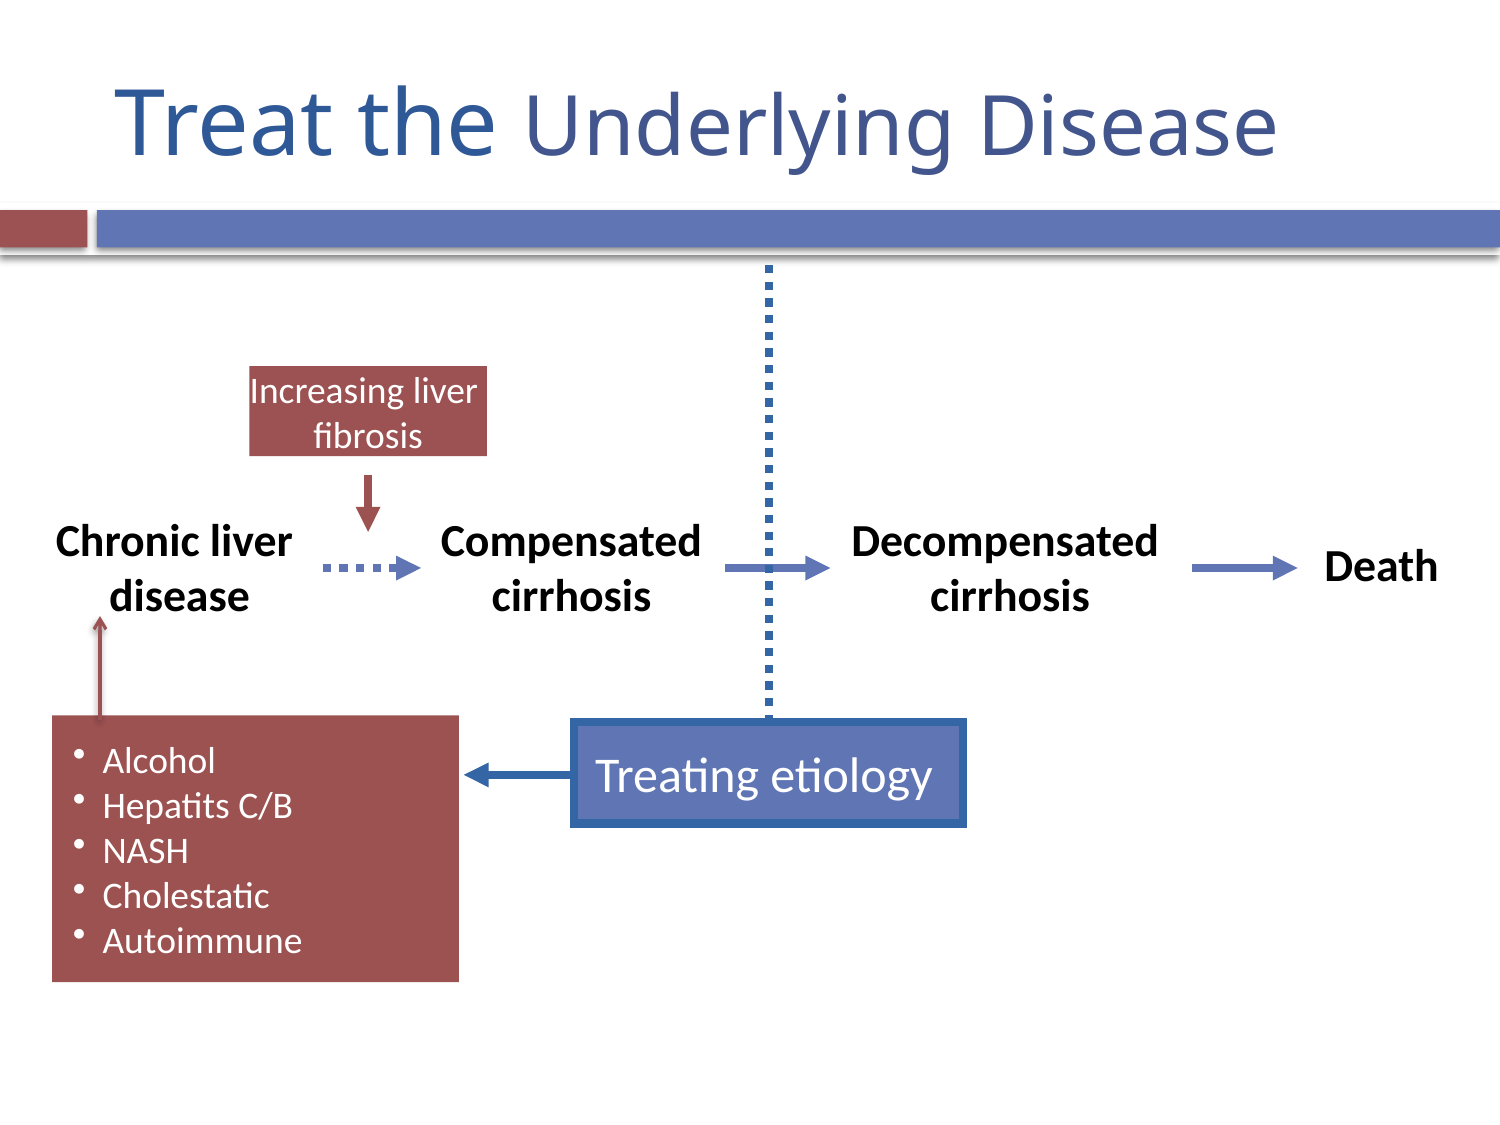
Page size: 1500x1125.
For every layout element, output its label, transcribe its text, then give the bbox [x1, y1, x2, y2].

title Treat the Underlying Disease [99, 37, 1438, 200]
text_box Alcohol Hepatits C/B NASH Cholestatic Autoimmune [52, 715, 459, 983]
text_box Death [1324, 535, 1439, 591]
text_box [769, 561, 831, 575]
text_box [408, 561, 422, 575]
text_box [1192, 561, 1298, 575]
text_box Treating etiology [574, 721, 964, 824]
text_box Increasing liver fibrosis [249, 366, 487, 457]
text_box Chronic liver disease [55, 510, 304, 621]
text_box Compensated cirrhosis [440, 510, 703, 621]
text_box Decompensated cirrhosis [851, 510, 1170, 621]
text_box [463, 768, 570, 782]
text_box [361, 474, 375, 532]
